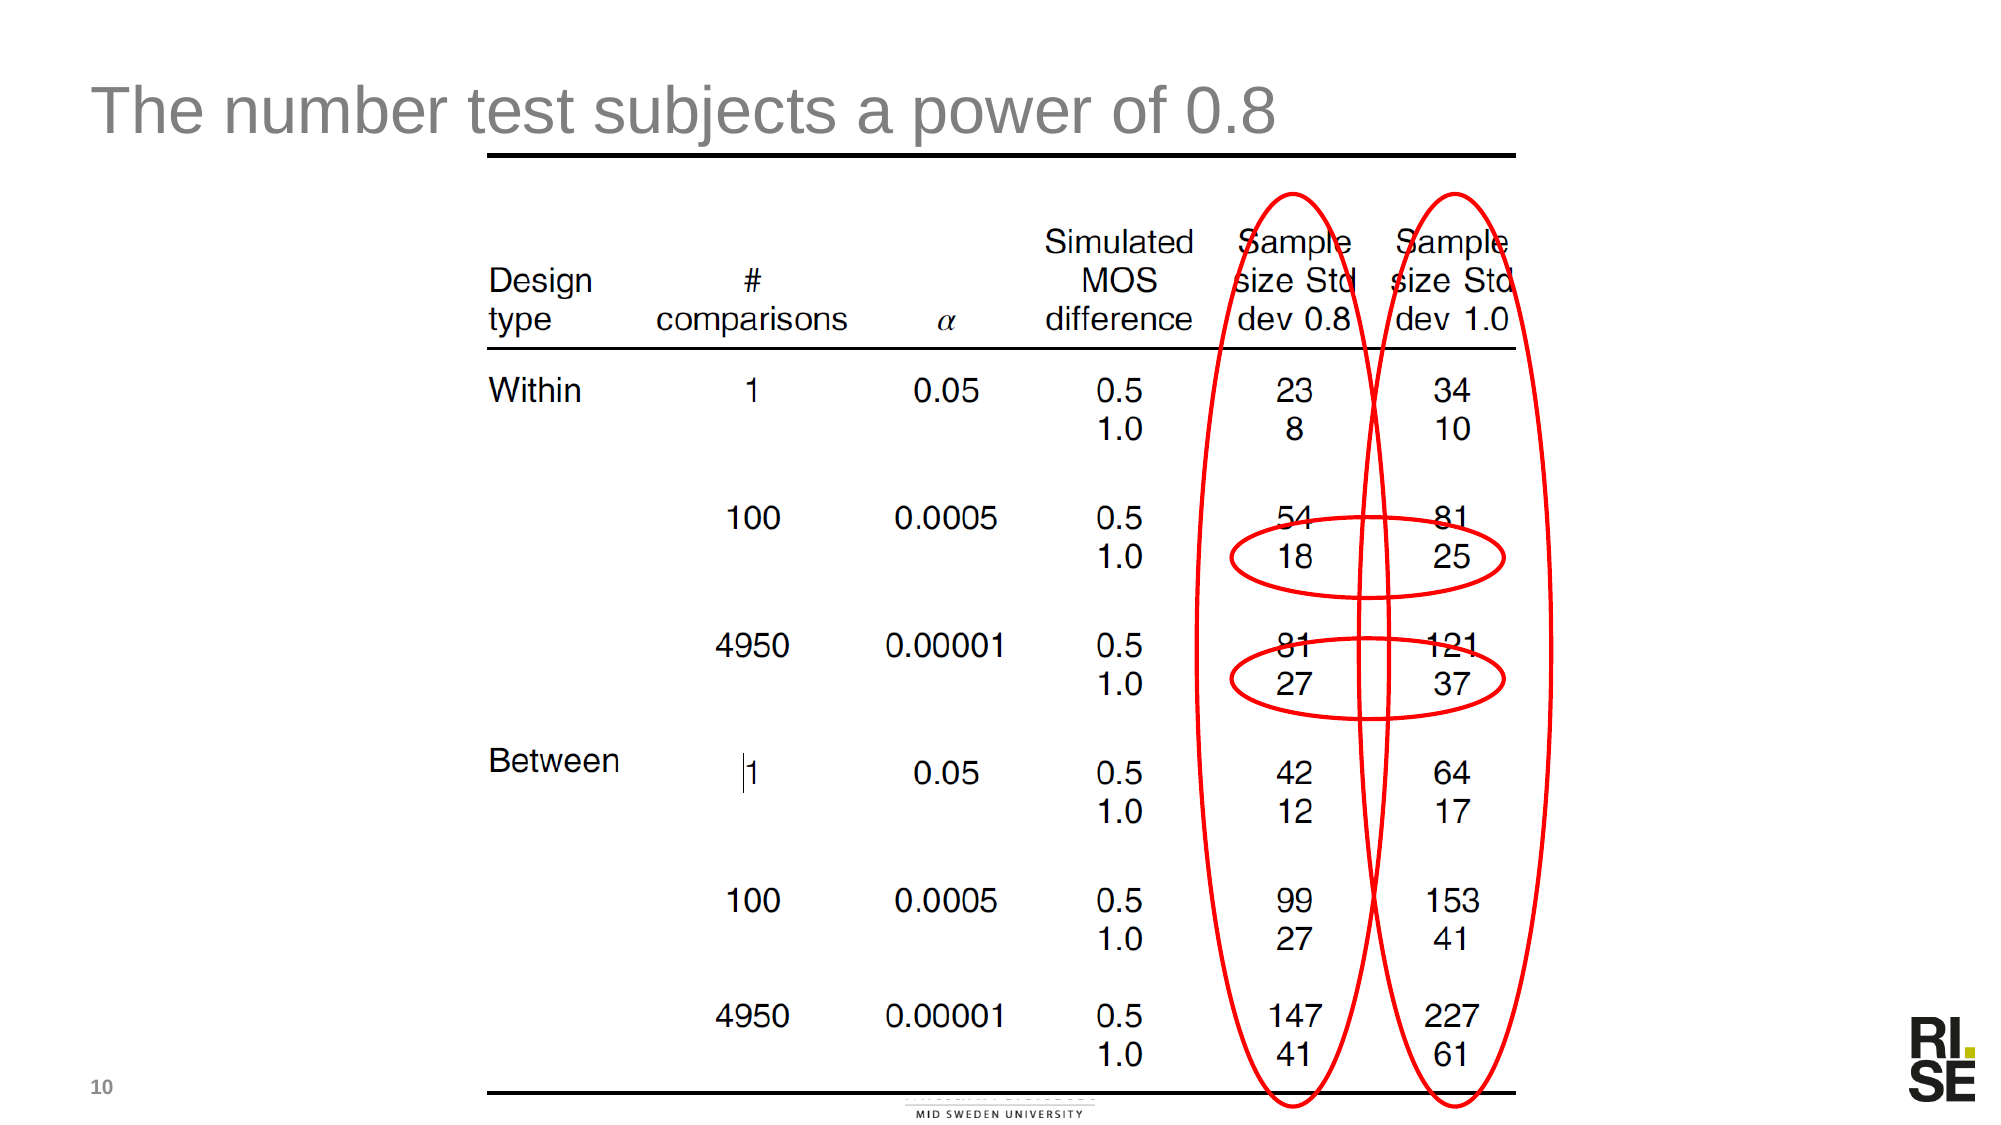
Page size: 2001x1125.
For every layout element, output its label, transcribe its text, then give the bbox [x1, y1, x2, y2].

text_box [1521, 313, 1553, 987]
picture [1909, 1017, 1975, 1102]
picture [482, 147, 1521, 1118]
text_box [1436, 1099, 1474, 1108]
slide_number 10 [90, 1066, 117, 1107]
title The number test subjects a power of 0.8 [90, 66, 1910, 148]
text_box [1273, 1099, 1312, 1108]
